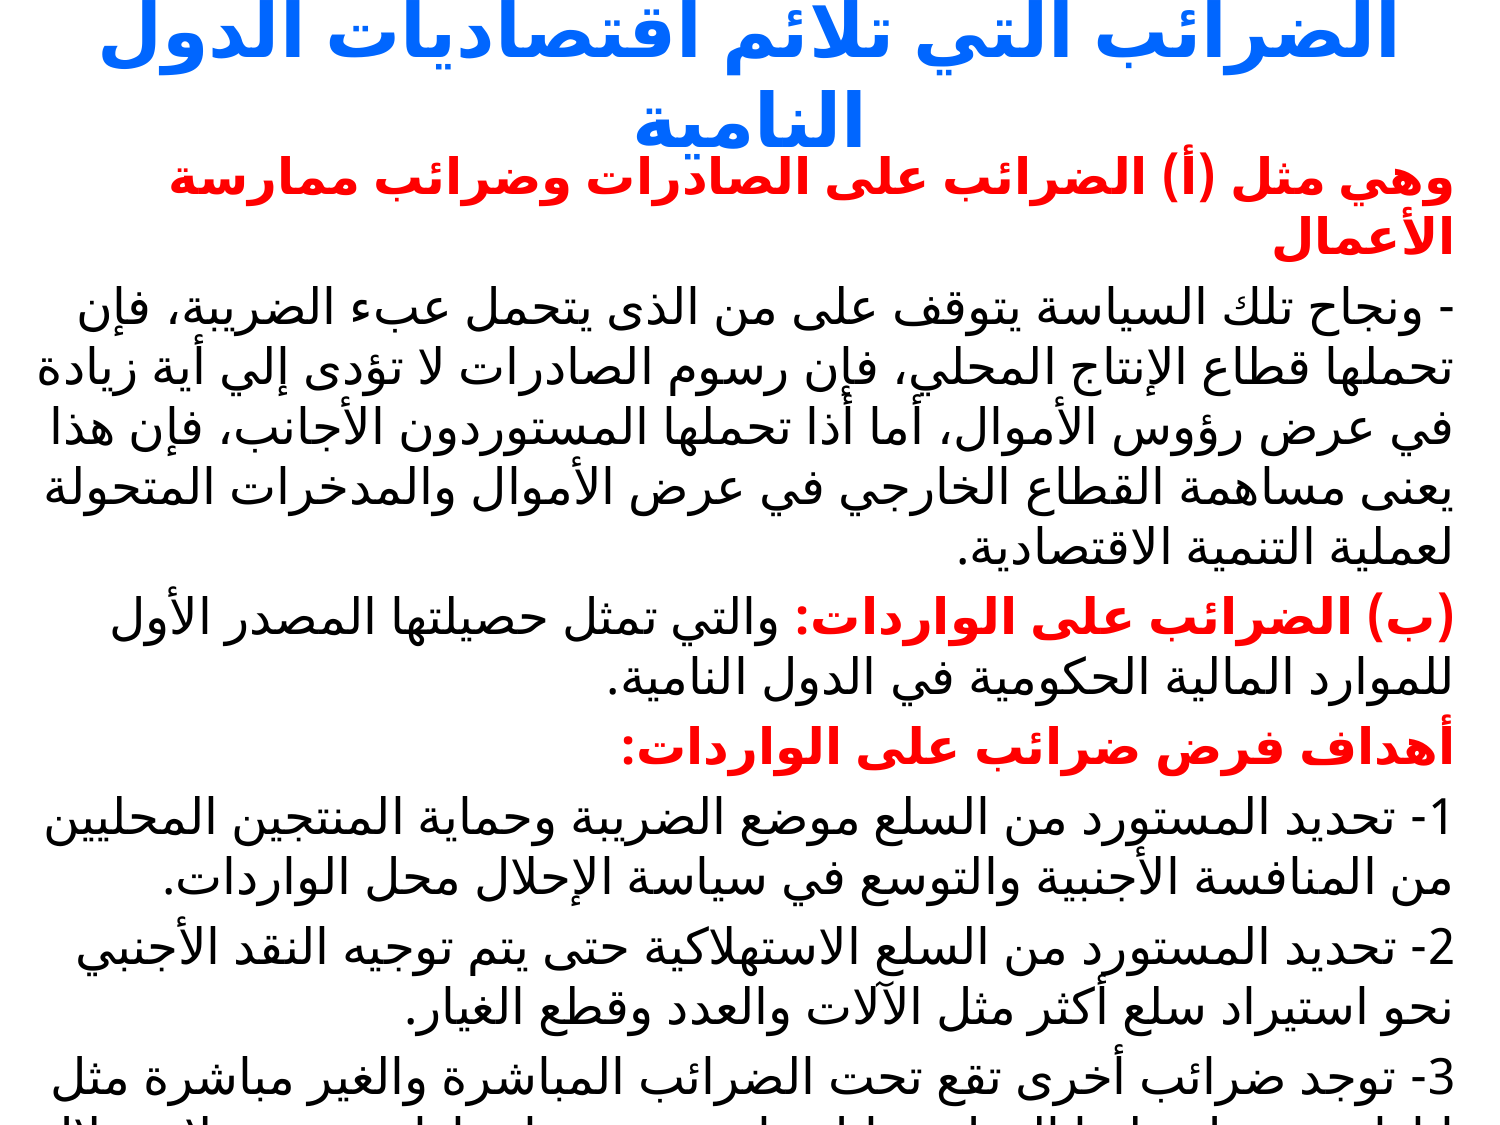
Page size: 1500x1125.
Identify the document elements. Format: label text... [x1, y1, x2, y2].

list وهي مثل (أ) الضرائب على الصادرات وضرائب ممارسة الأعمال - ونجاح تلك السياسة يتوقف على من الذى يتحمل عبء الضريبة، فإن تحملها قطاع الإنتاج المحلي، فإن رسوم الصادرات لا تؤدى إلي أية زيادة في عرض رؤوس الأموال، أما أذا تحملها المستوردون الأجانب، فإن هذا يعنى مساهمة القطاع الخارجي في عرض الأموال والمدخرات المتحولة لعملية التنمية الاقتصادية. (ب) الضرائب على الواردات: والتي تمثل حصيلتها المصدر الأول للموارد المالية الحكومية في الدول النامية. أهداف فرض ضرائب على الواردات: 1- تحديد المستورد من السلع موضع الضريبة وحماية المنتجين المحليين من المنافسة الأجنبية والتوسع في سياسة الإحلال محل الواردات. 2- تحديد المستورد من السلع الاستهلاكية حتى يتم توجيه النقد الأجنبي نحو استيراد سلع أكثر مثل الآلات والعدد وقطع الغيار. 3- توجد ضرائب أخرى تقع تحت الضرائب المباشرة والغير مباشرة مثل إتاوات تحصل عليها الدول مقابل ما تمنحه من امتيازات وعقود لاستغلال مواردها الطبيعية ومشاركة أصحاب الثروات في الزيادة التي تحققت لهم من ممارسة الأعمال بها. [17, 137, 1471, 1094]
title الضرائب التي تلائم اقتصاديات الدول النامية [29, 30, 1471, 114]
